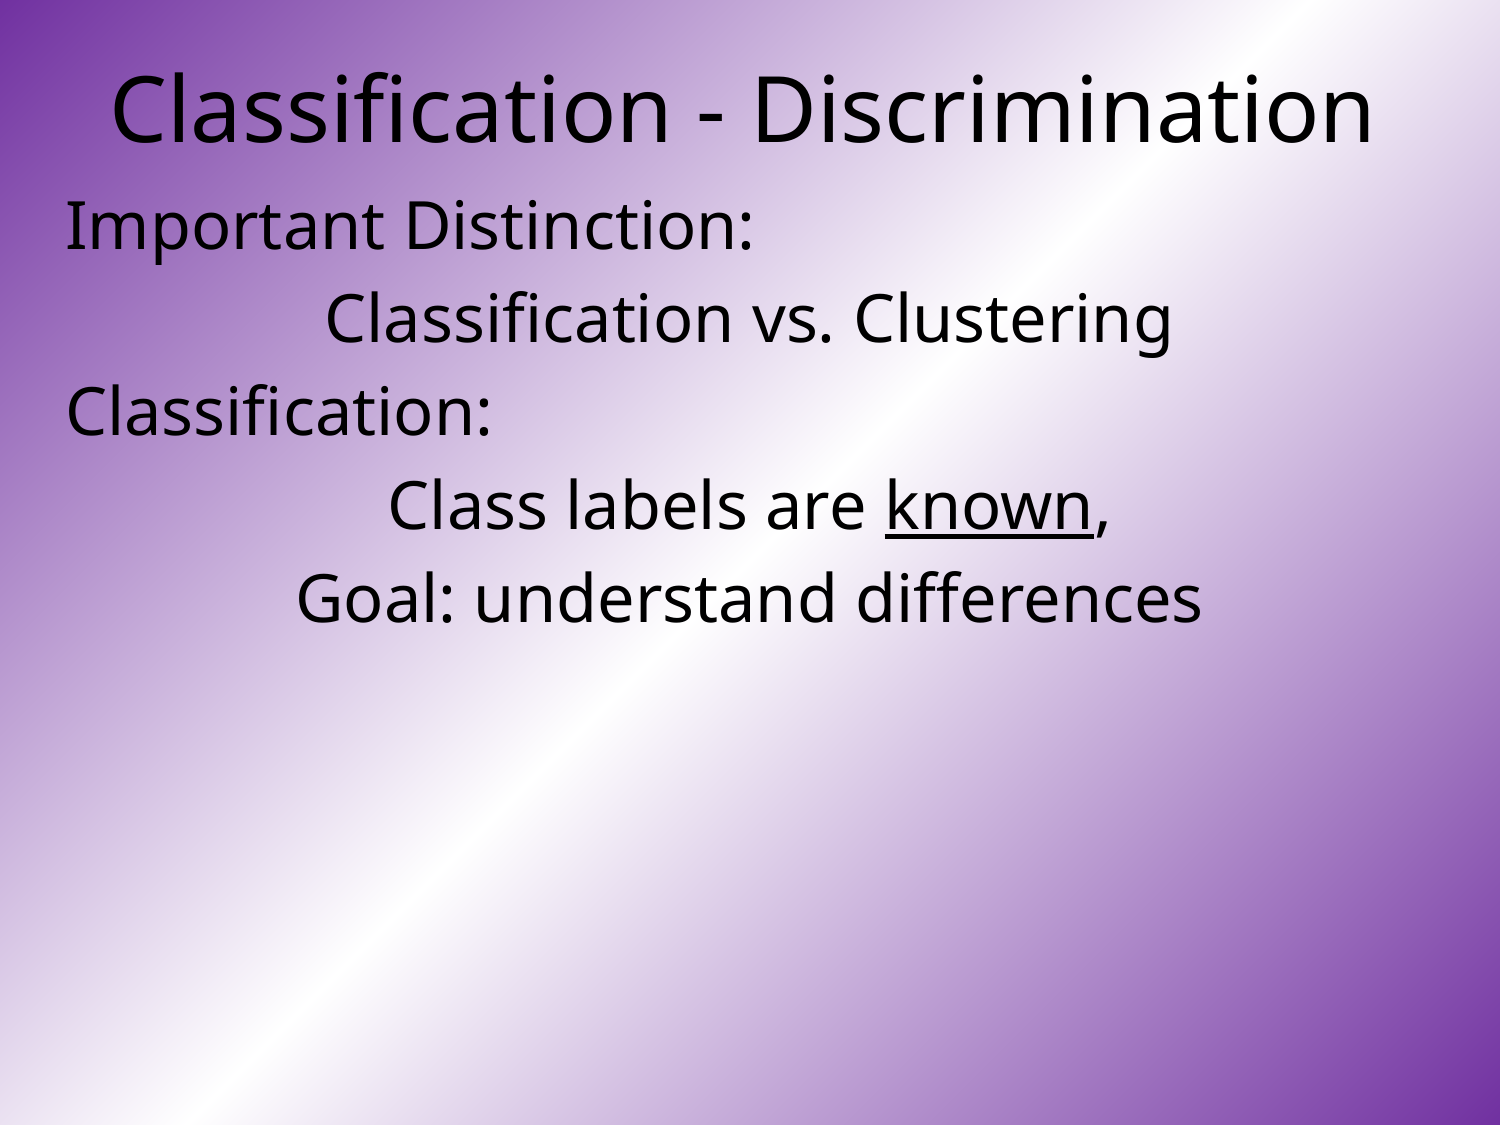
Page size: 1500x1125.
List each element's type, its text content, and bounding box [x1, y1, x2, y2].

list Important Distinction: Classification vs. Clustering Classification: Class labels are known, Goal: understand differences [50, 174, 1450, 1050]
title Classification - Discrimination [50, 37, 1438, 174]
